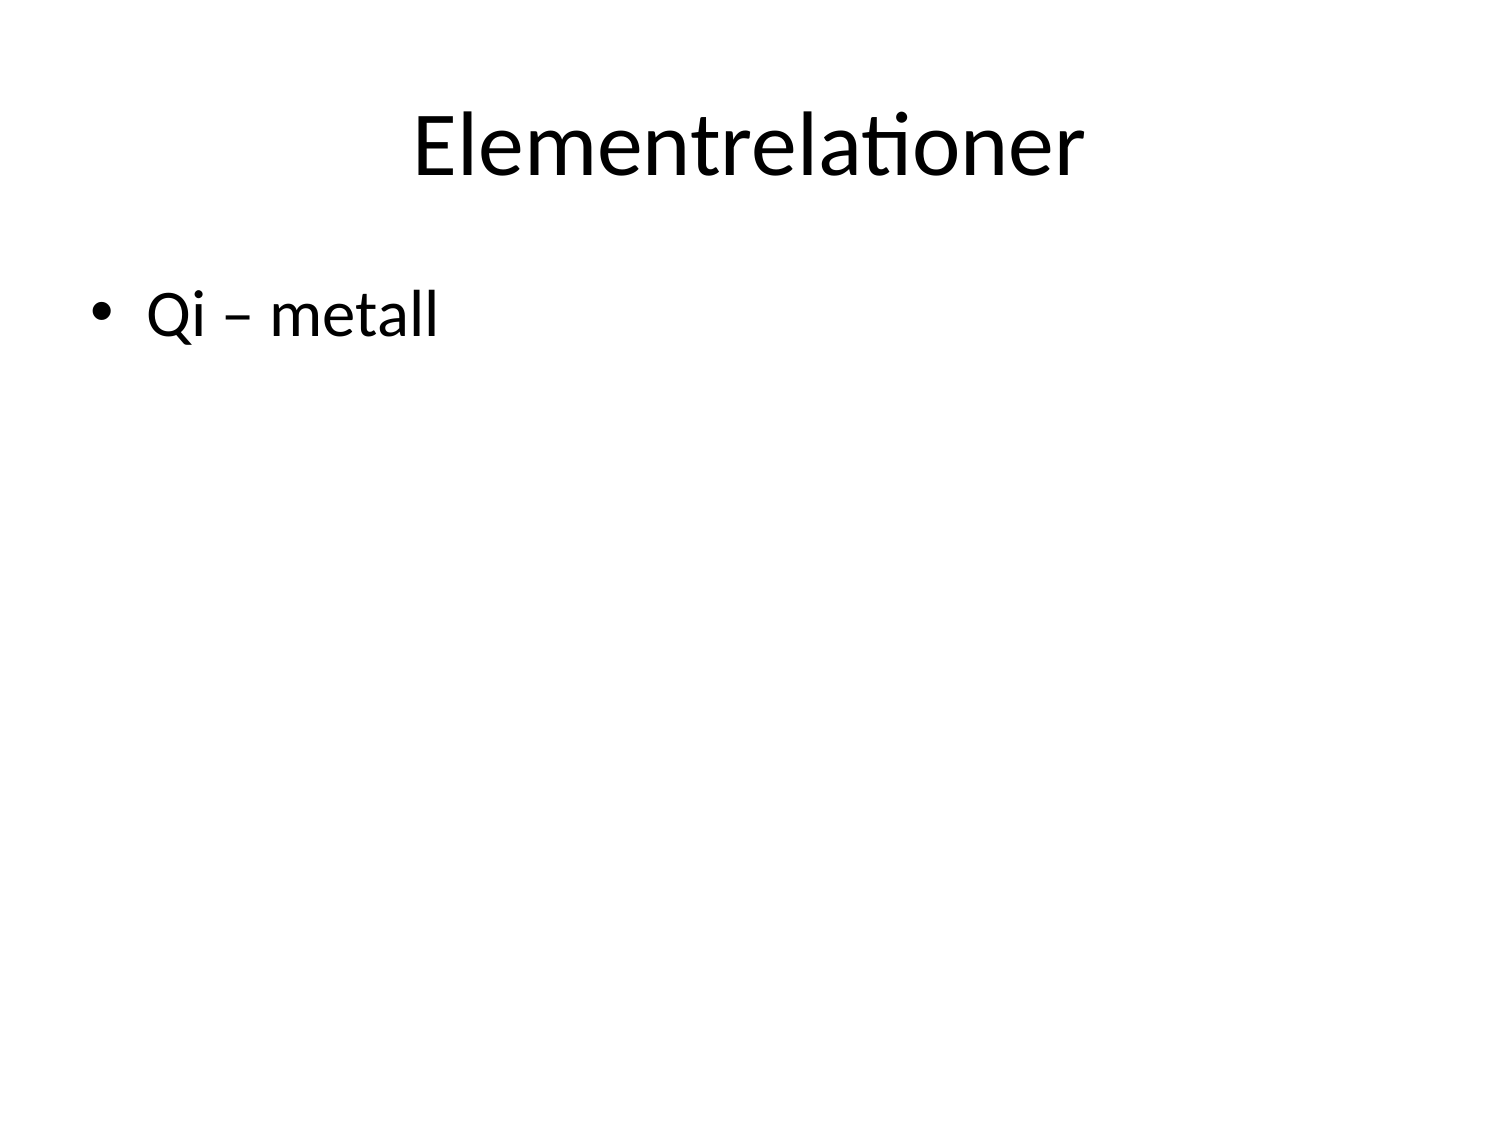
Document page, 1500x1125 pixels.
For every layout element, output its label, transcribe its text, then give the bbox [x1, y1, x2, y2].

list Qi – metall [75, 262, 1425, 1005]
title Elementrelationer [75, 45, 1425, 233]
